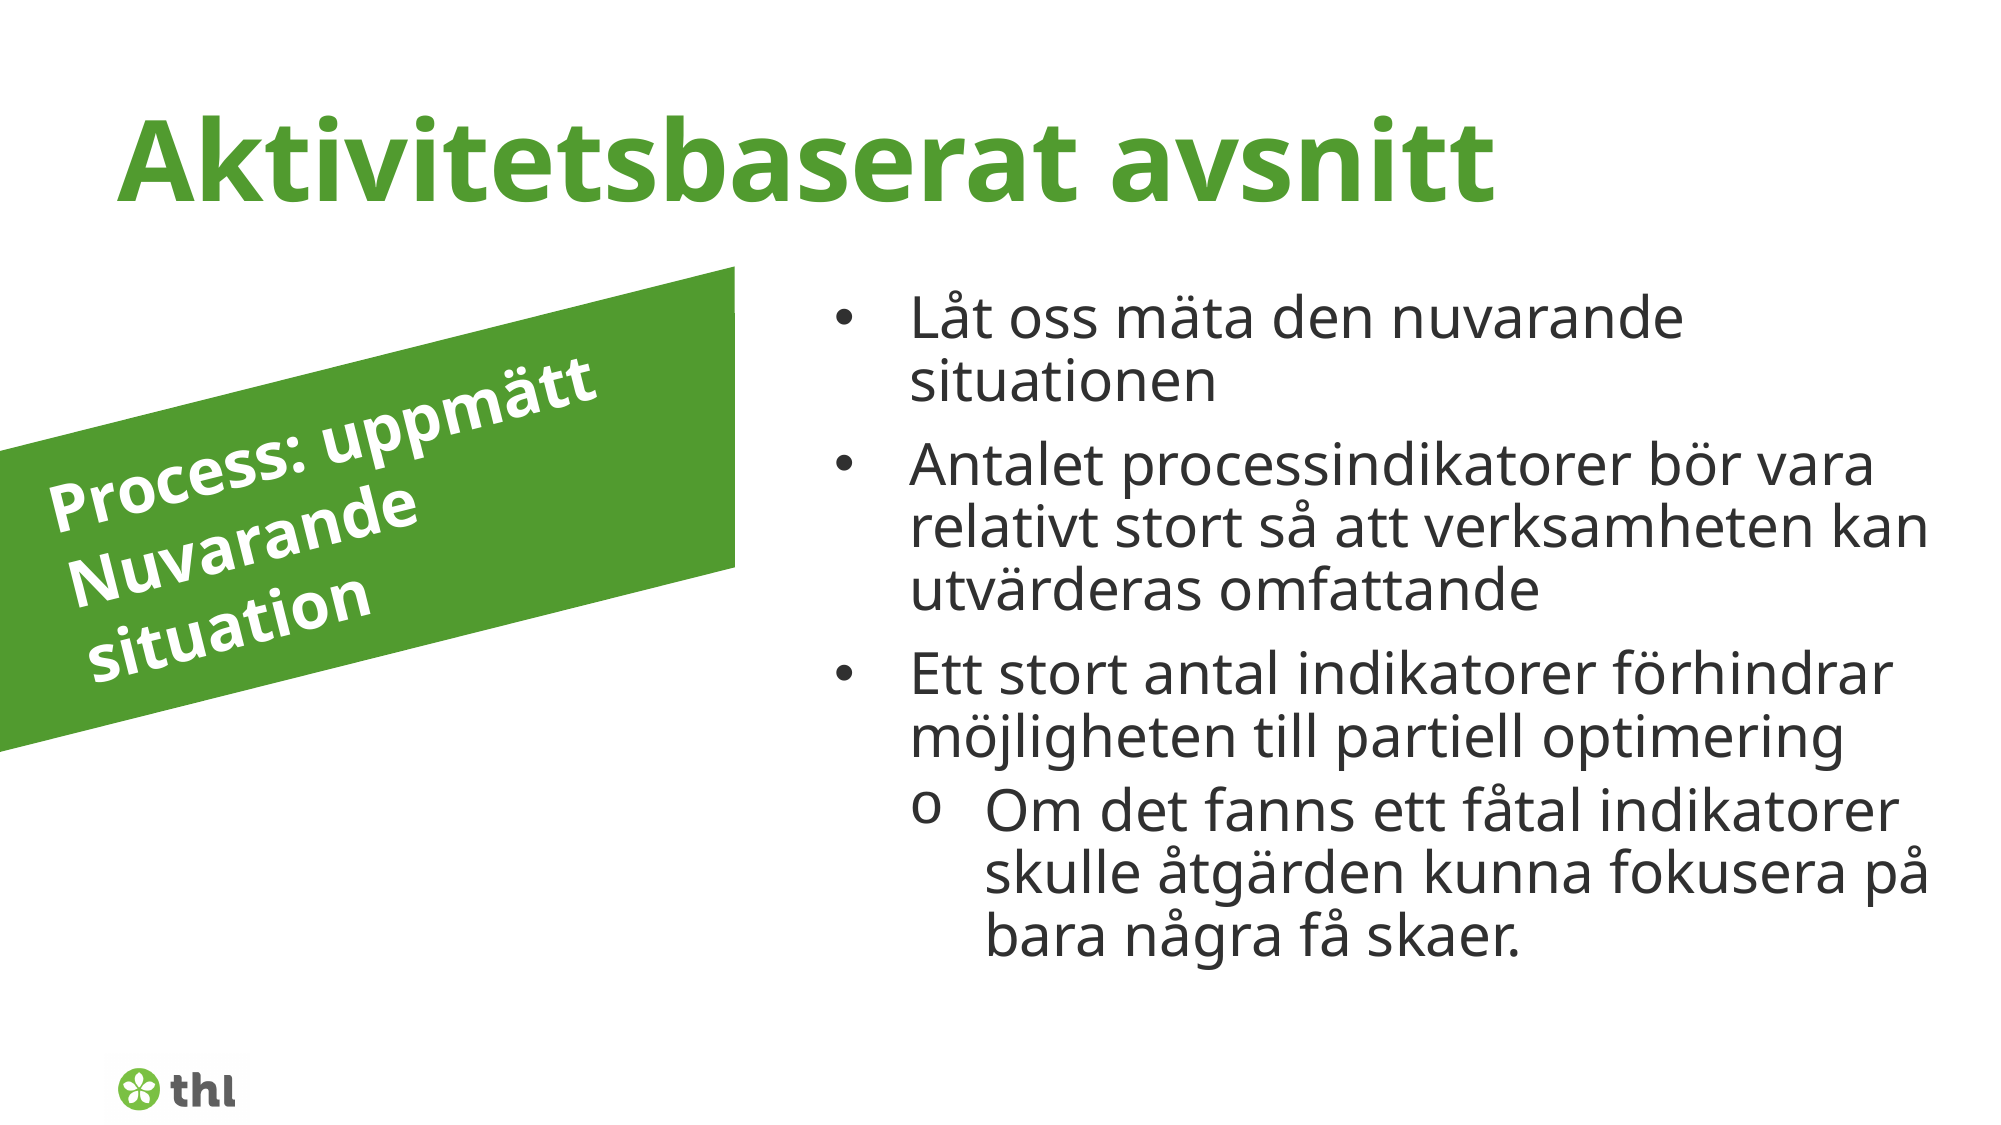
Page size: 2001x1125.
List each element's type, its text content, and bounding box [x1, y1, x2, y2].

title Aktivitetsbaserat avsnitt [117, 71, 1882, 267]
list Låt oss mäta den nuvarande situationen Antalet processindikatorer bör vara relativt stort så att verksamheten kan utvärderas omfattande Ett stort antal indikatorer förhindrar möjligheten till partiell optimering Om det fanns ett fåtal indikatorer skulle åtgärden kunna fokusera på bara några få skaer. [834, 276, 1947, 1044]
text_box Process: uppmätt Nuvarande situation [0, 265, 737, 754]
picture [104, 1053, 250, 1125]
